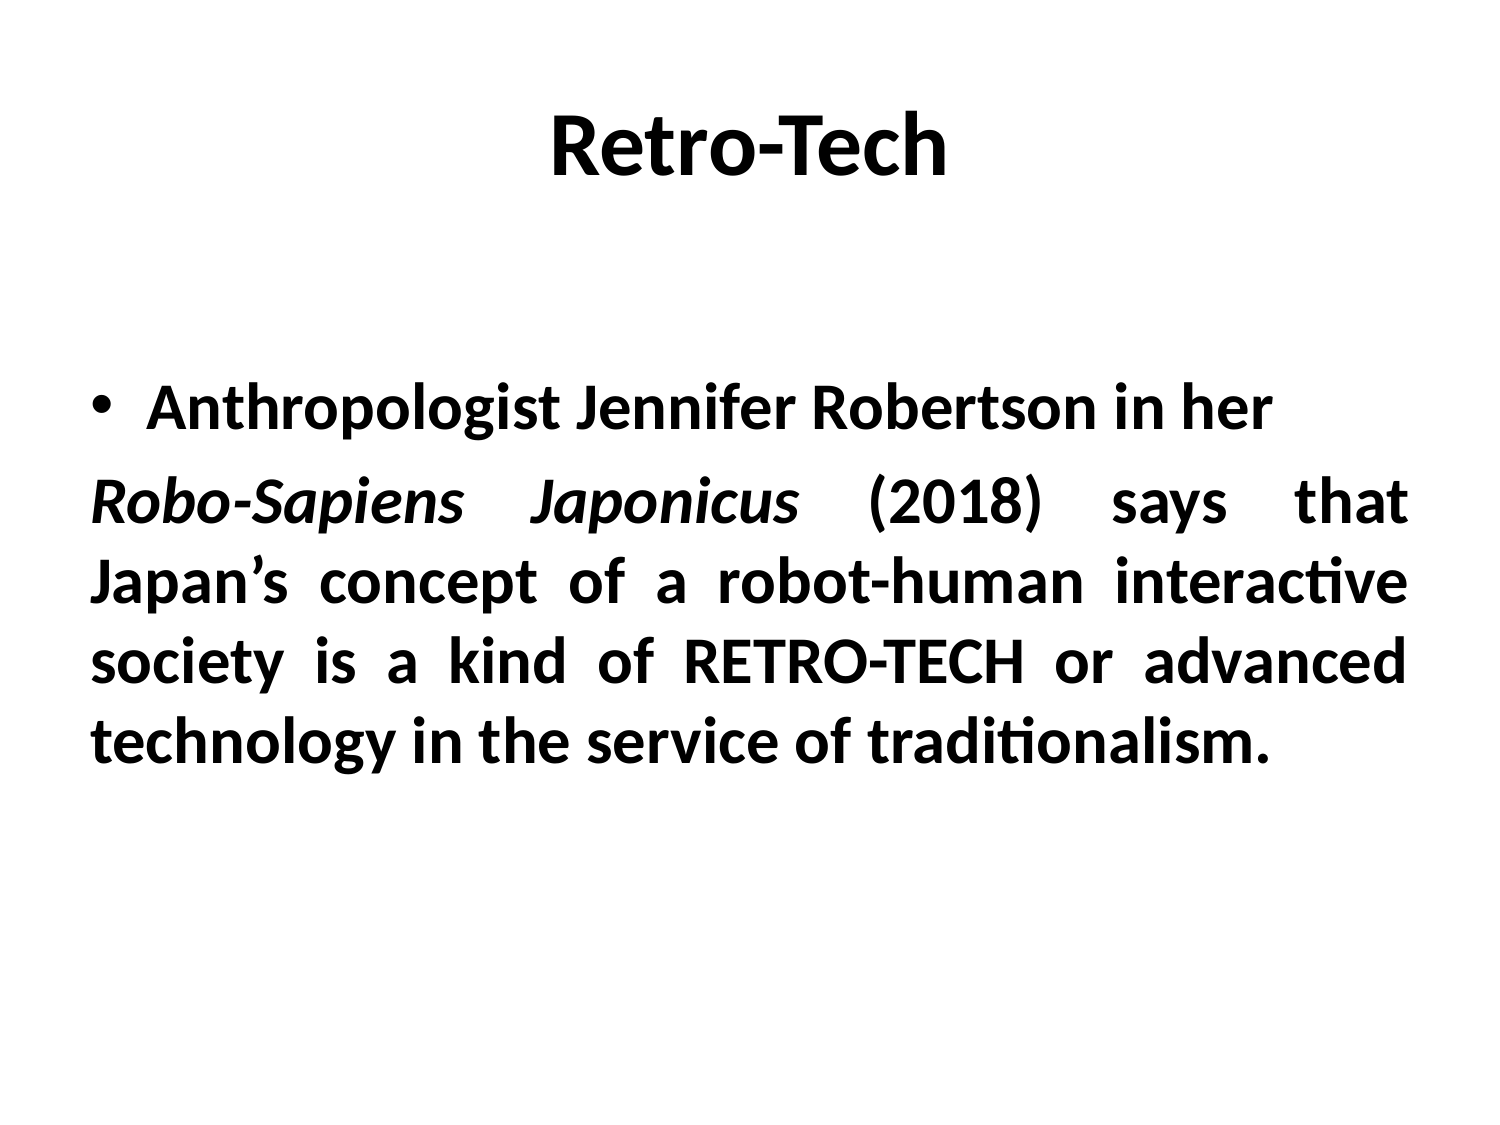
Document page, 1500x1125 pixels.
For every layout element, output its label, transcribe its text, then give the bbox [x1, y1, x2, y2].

list Anthropologist Jennifer Robertson in her Robo-Sapiens Japonicus (2018) says that Japan’s concept of a robot-human interactive society is a kind of RETRO-TECH or advanced technology in the service of traditionalism. [74, 262, 1426, 1006]
title Retro-Tech [74, 44, 1426, 233]
